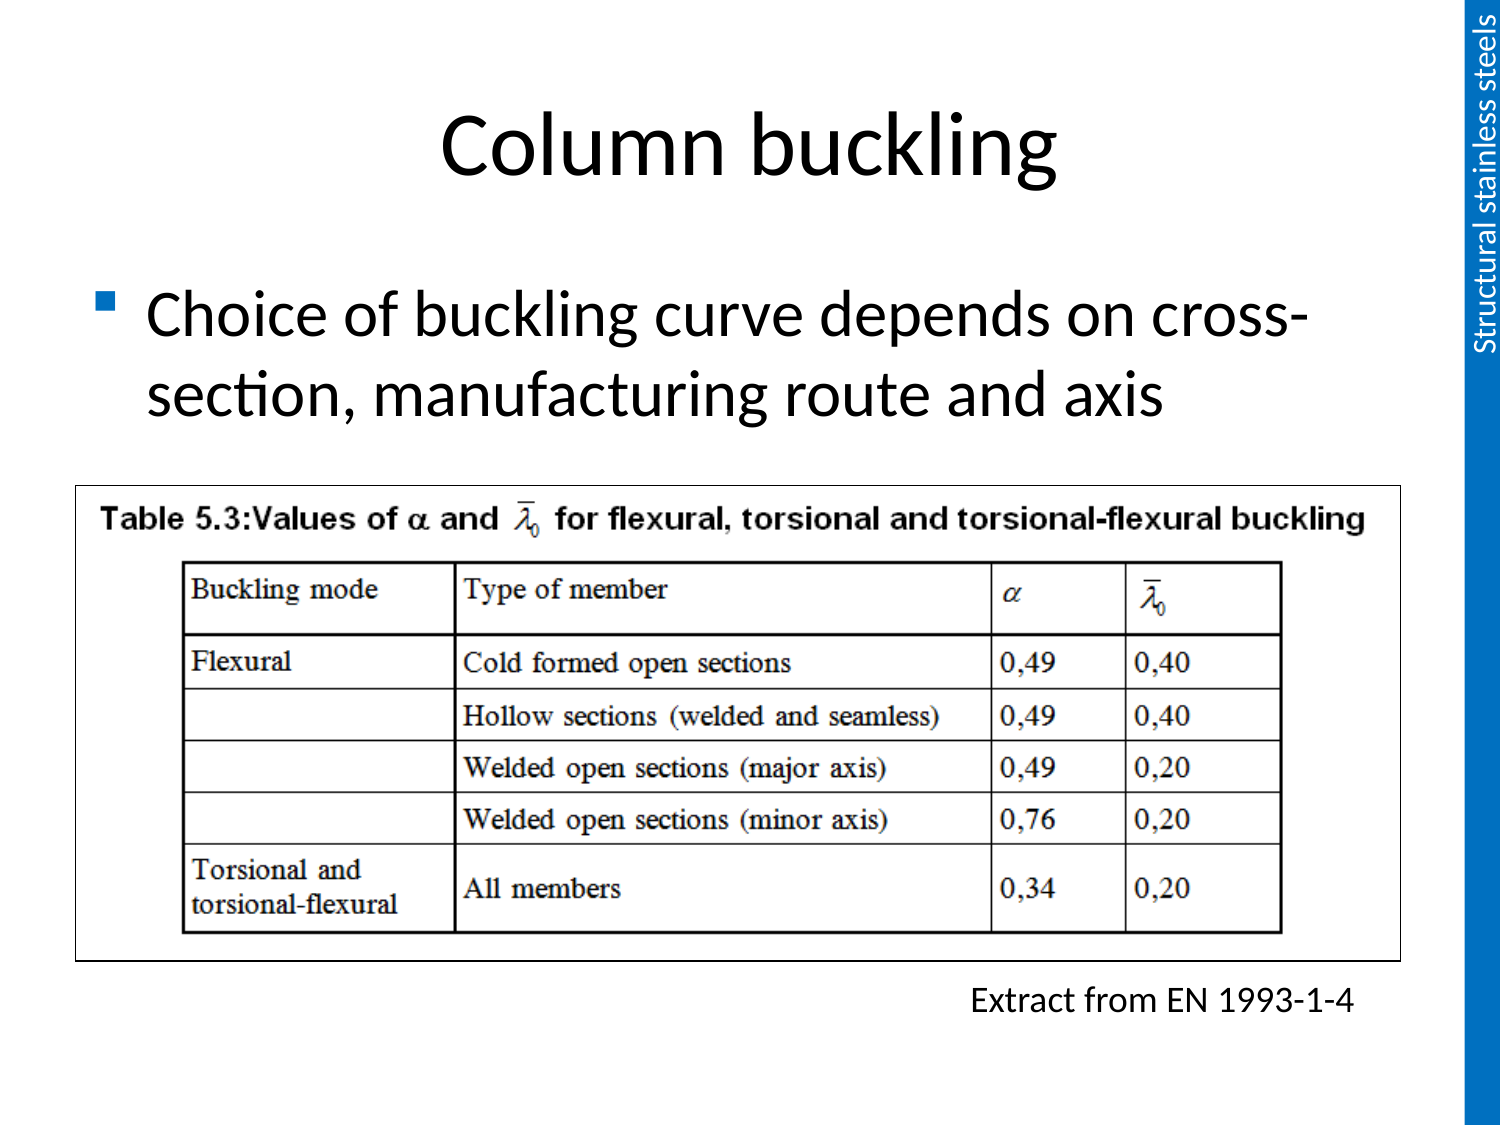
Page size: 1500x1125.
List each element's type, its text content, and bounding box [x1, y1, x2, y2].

text_box Extract from EN 1993-1-4 [955, 968, 1370, 1028]
list Choice of buckling curve depends on cross-section, manufacturing route and axis [75, 262, 1425, 1071]
picture [75, 486, 1401, 961]
title Column buckling [75, 45, 1425, 233]
